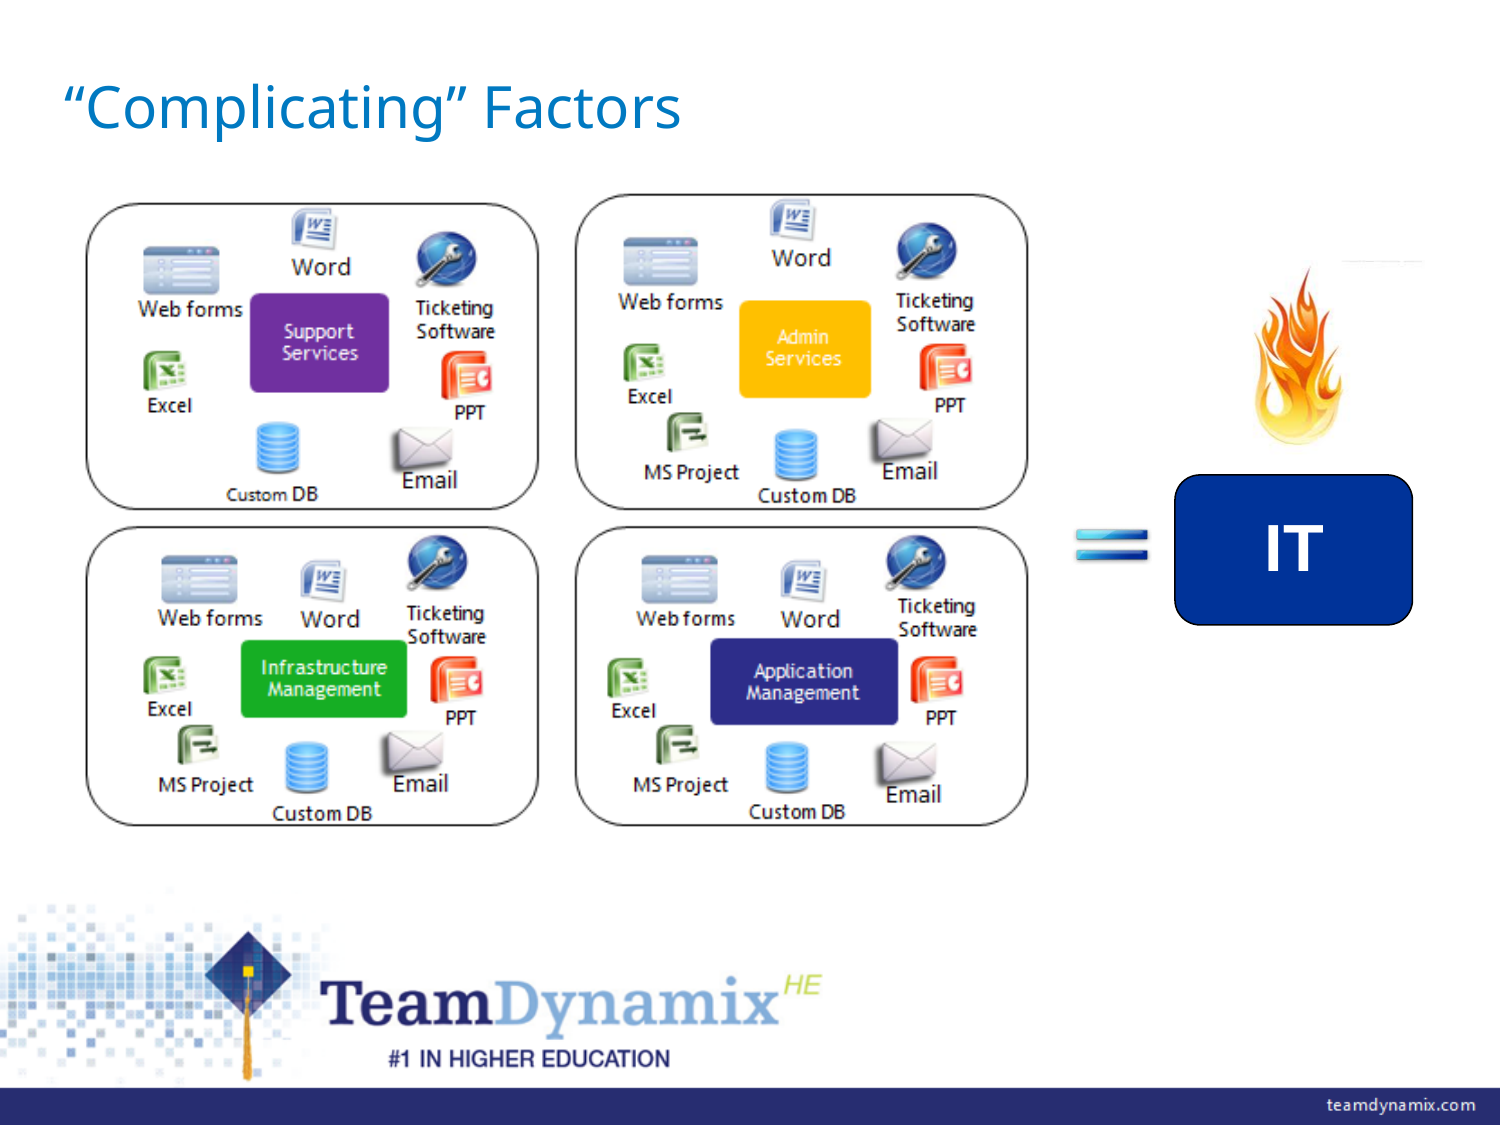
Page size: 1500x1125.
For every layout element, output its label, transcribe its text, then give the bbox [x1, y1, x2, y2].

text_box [1174, 474, 1447, 626]
text_box “Complicating” Factors [49, 62, 1463, 148]
picture [1172, 260, 1426, 463]
picture [0, 857, 1500, 1125]
picture [49, 178, 1174, 851]
